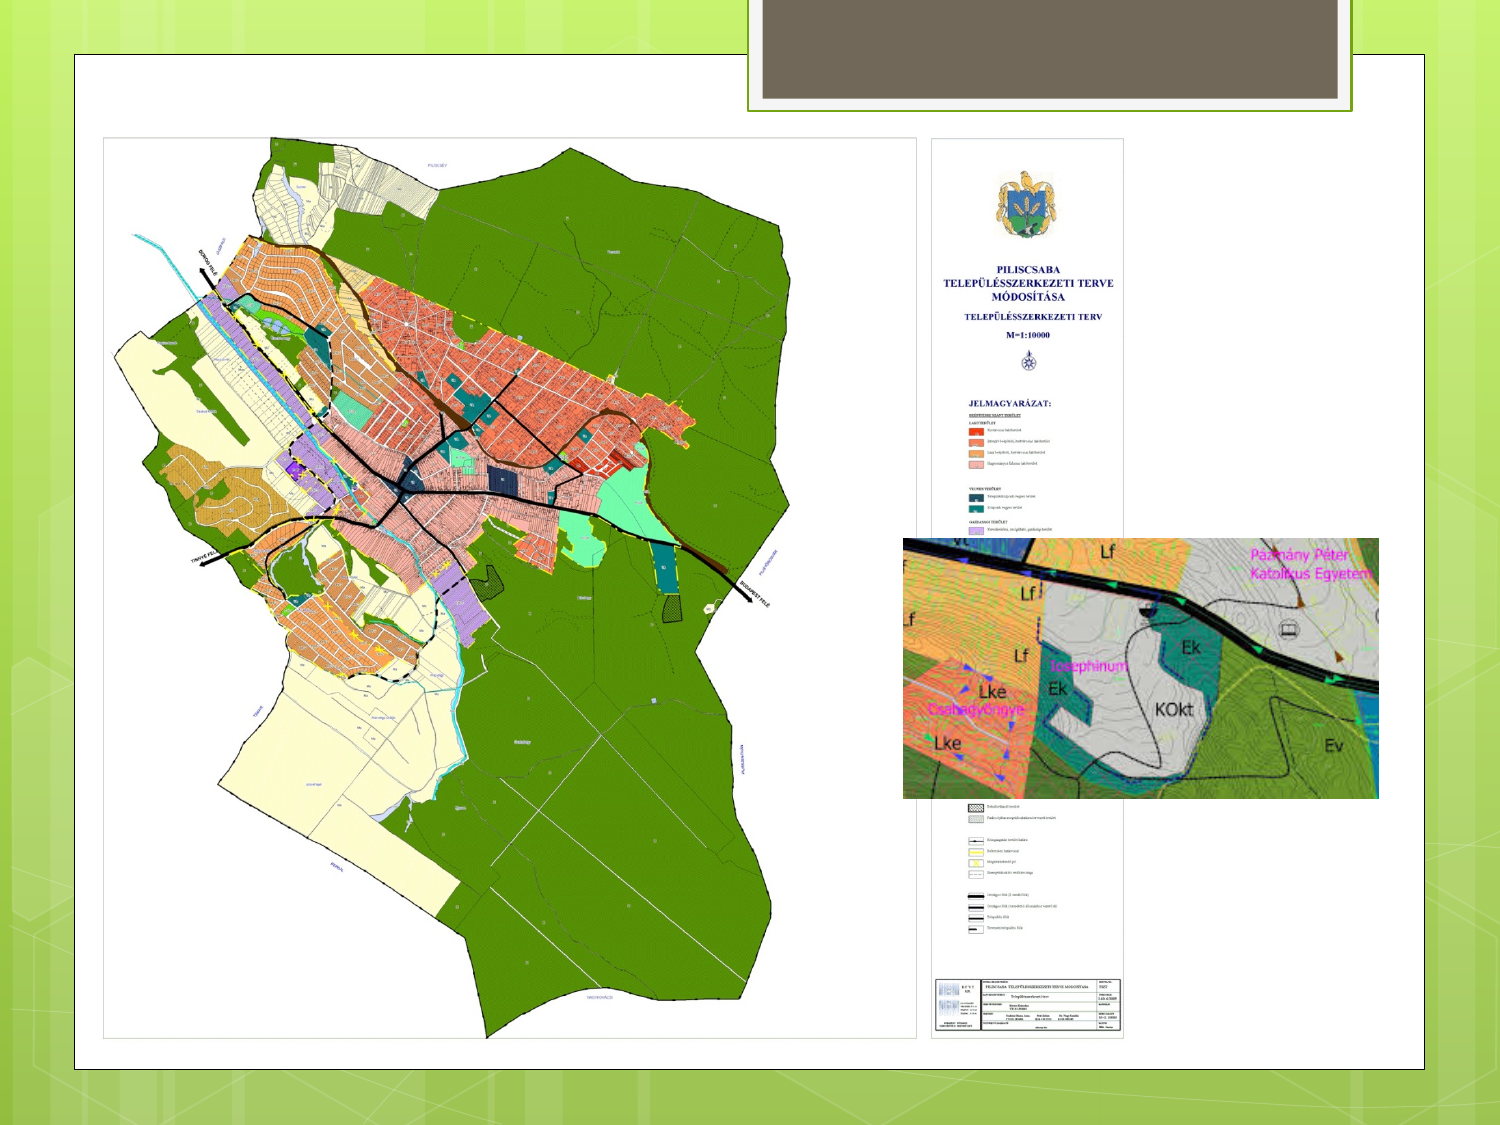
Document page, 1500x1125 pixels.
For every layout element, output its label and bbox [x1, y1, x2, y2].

list [903, 538, 1379, 799]
picture [80, 113, 1158, 1064]
